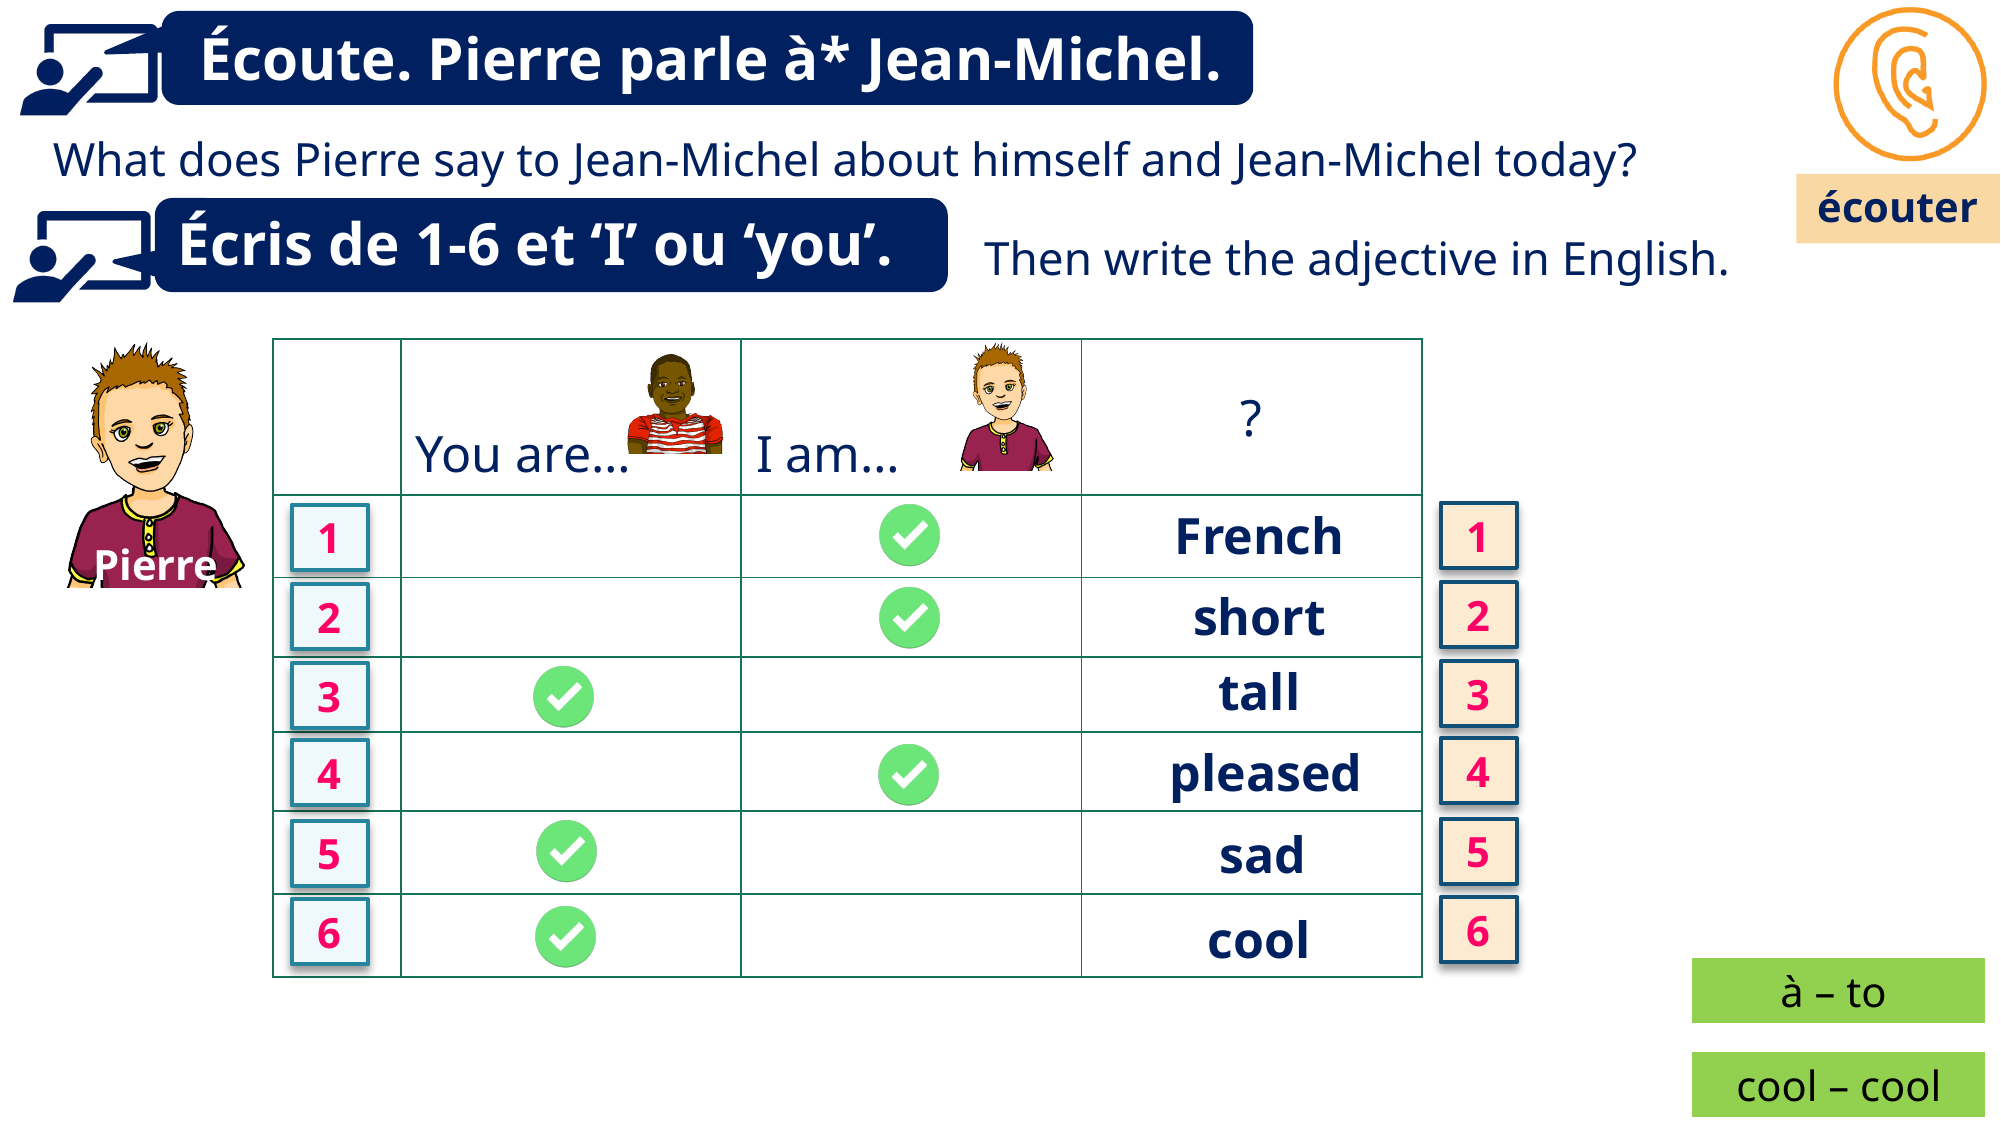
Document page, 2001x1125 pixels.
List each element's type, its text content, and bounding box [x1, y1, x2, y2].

table_cell [402, 496, 740, 577]
table_cell [1082, 895, 1421, 976]
table_cell [615, 812, 740, 893]
table_cell [402, 733, 740, 810]
text_box 4 [1439, 736, 1519, 805]
table_header [277, 340, 400, 494]
table_cell [1082, 658, 1421, 731]
picture [945, 341, 1070, 471]
text_box What does Pierre say to Jean-Michel about himself and Jean-Michel today? [38, 123, 1751, 253]
picture [863, 731, 953, 821]
table_cell [402, 578, 740, 656]
picture [624, 352, 725, 455]
picture [6, 180, 158, 332]
table_cell [402, 895, 515, 976]
text_box cool [1096, 901, 1422, 976]
table_header I am… [742, 340, 1081, 494]
table_cell [958, 578, 1081, 656]
table_cell [742, 812, 1081, 893]
table_cell [1082, 578, 1097, 656]
text_box à – to [1692, 958, 1985, 1023]
text_box Écoute. Pierre parle à* Jean-Michel. [185, 14, 1321, 128]
table_cell [370, 658, 400, 731]
title écouter [1796, 173, 2000, 244]
text_box 2 [290, 582, 370, 651]
text_box 5 [290, 819, 370, 888]
table_cell [274, 658, 289, 731]
table_cell [402, 812, 517, 893]
picture [518, 654, 608, 744]
table_cell [1082, 733, 1421, 810]
table_cell [372, 733, 400, 810]
table_cell [274, 812, 289, 893]
table_cell [1082, 496, 1421, 577]
text_box 6 [290, 897, 370, 966]
text_box 4 [290, 738, 370, 807]
text_box Écris de 1-6 et ‘I’ ou ‘you’. [163, 200, 909, 285]
text_box sad [1100, 816, 1426, 891]
table_cell [1082, 812, 1421, 893]
table_cell [402, 658, 514, 731]
table_cell [274, 578, 288, 656]
text_box 3 [290, 661, 370, 730]
table_cell [742, 578, 859, 656]
table_cell [742, 496, 860, 577]
table_cell [370, 812, 400, 893]
picture [37, 339, 276, 588]
table_header You are… [402, 340, 740, 494]
table_cell [613, 658, 740, 731]
table_cell [274, 895, 288, 976]
text_box short [1097, 578, 1422, 652]
picture [1819, 0, 2000, 181]
text_box 2 [1439, 580, 1519, 649]
picture [864, 492, 954, 665]
picture [520, 808, 611, 983]
text_box 1 [290, 503, 370, 572]
table_cell [614, 895, 740, 976]
table_header ? [1082, 340, 1421, 494]
text_box [170, 10, 1246, 105]
text_box 5 [1439, 817, 1519, 886]
text_box tall [1096, 652, 1422, 728]
picture [13, 0, 164, 145]
text_box [163, 197, 948, 293]
table_cell [274, 733, 287, 810]
table_cell [742, 658, 1081, 731]
text_box cool – cool [1692, 1052, 1985, 1117]
text_box pleased [1103, 733, 1429, 809]
table_cell [742, 895, 1081, 976]
table_cell [280, 496, 400, 577]
table_cell [371, 895, 400, 976]
table_cell [955, 733, 1081, 810]
table_cell [371, 578, 400, 656]
text_box 3 [1439, 659, 1519, 728]
table_cell [742, 733, 860, 810]
text_box 1 [1439, 501, 1519, 570]
text_box Then write the adjective in English. [969, 221, 1858, 292]
table_cell [957, 496, 1081, 577]
text_box 6 [1439, 895, 1519, 964]
text_box French [1097, 497, 1423, 573]
